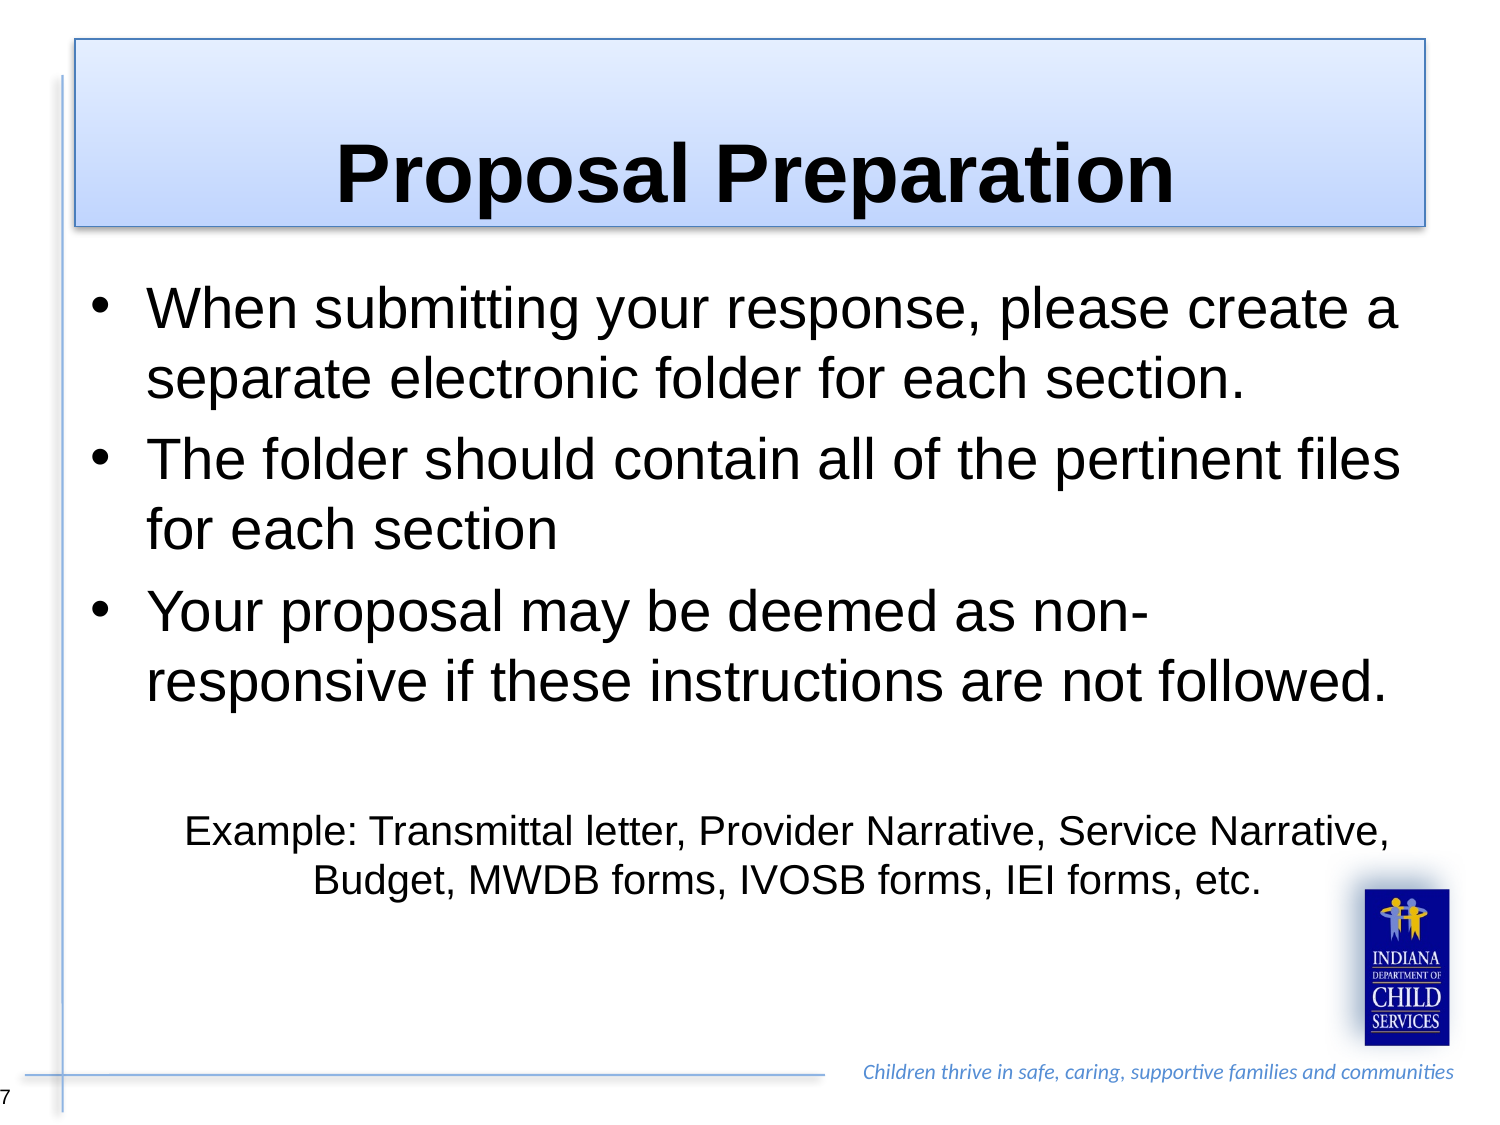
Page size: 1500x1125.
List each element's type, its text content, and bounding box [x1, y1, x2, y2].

text_box 17 [0, 1076, 97, 1117]
title Proposal Preparation [74, 38, 1426, 227]
picture [1362, 887, 1452, 1053]
list When submitting your response, please create a separate electronic folder for each section. The folder should contain all of the pertinent files for each section Your proposal may be deemed as non-responsive if these instructions are not followed. Example: Transmittal letter, Provider Narrative, Service Narrative, Budget, MWDB forms, IVOSB forms, IEI forms, etc. [74, 262, 1426, 1006]
